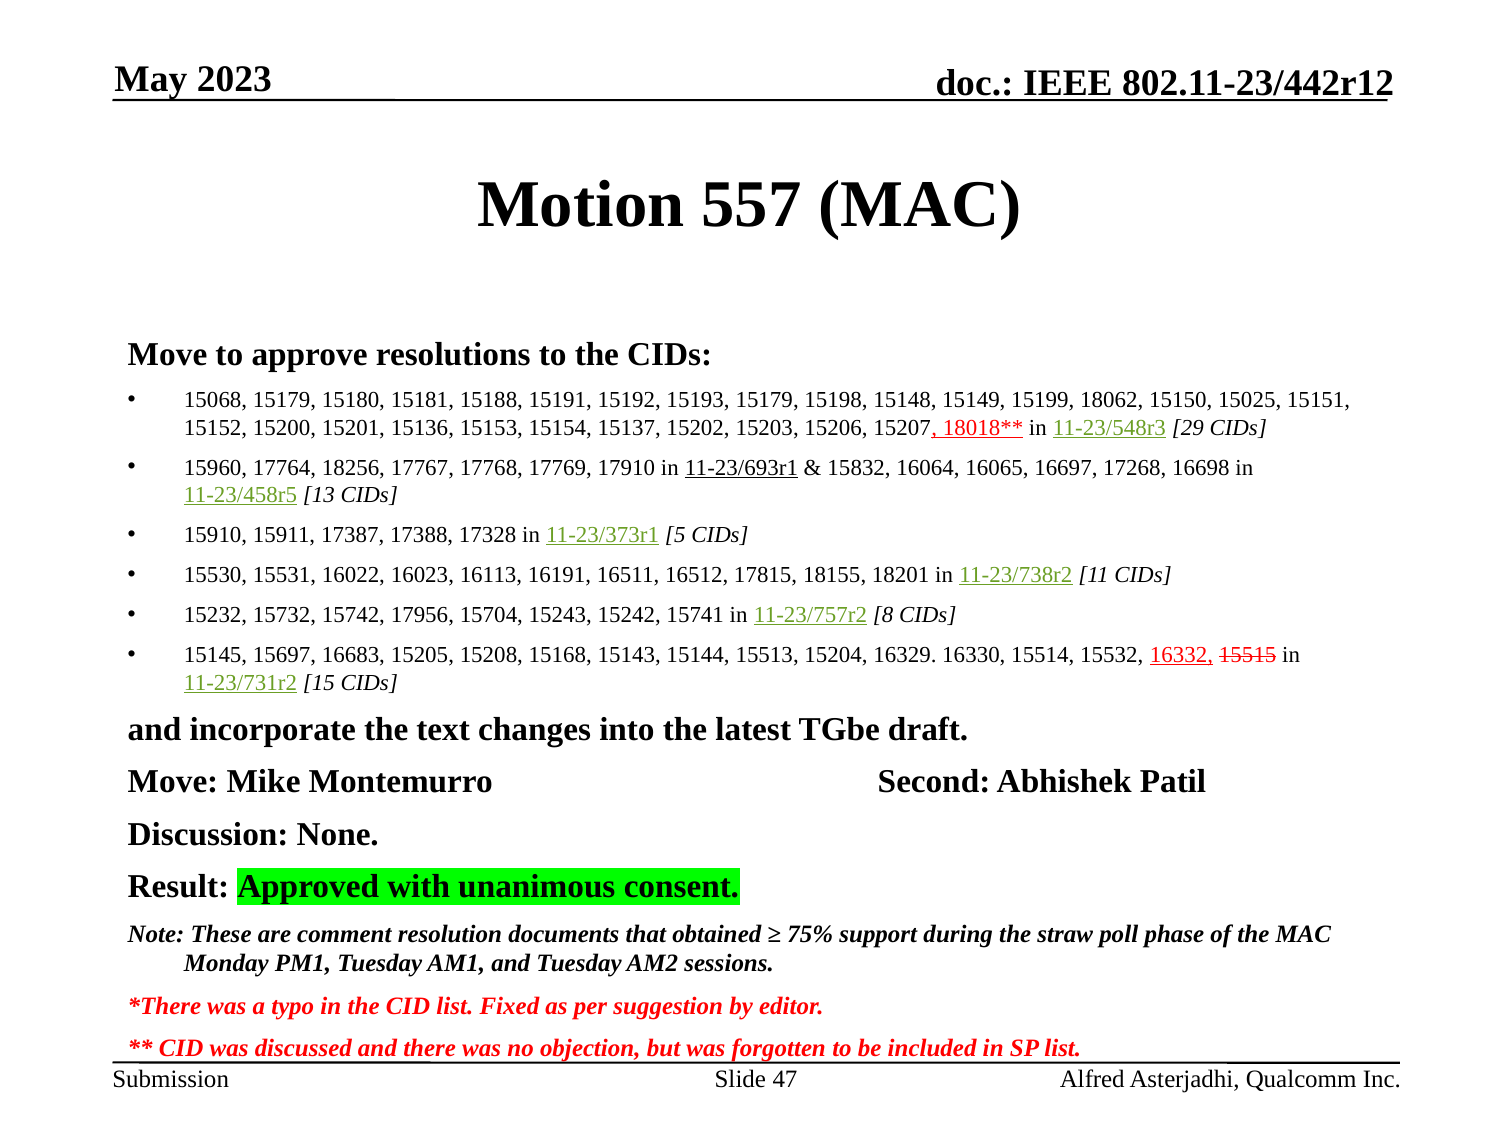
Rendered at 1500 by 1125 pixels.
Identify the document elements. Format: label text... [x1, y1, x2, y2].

title Motion 557 (MAC) [112, 112, 1388, 288]
slide_number Slide 47 [712, 1061, 800, 1123]
footer Alfred Asterjadhi, Qualcomm Inc. [878, 1061, 1402, 1093]
list Move to approve resolutions to the CIDs: 15068, 15179, 15180, 15181, 15188, 15191, 15192, 15193, 15179, 15198, 15148, 15149, 15199, 18062, 15150, 15025, 15151, 15152, 15200, 15201, 15136, 15153, 15154, 15137, 15202, 15203, 15206, 15207, 18018** in 11-23/548r3 [29 CIDs] 15960, 17764, 18256, 17767, 17768, 17769, 17910 in 11-23/693r1 & 15832, 16064, 16065, 16697, 17268, 16698 in 11-23/458r5 [13 CIDs] 15910, 15911, 17387, 17388, 17328 in 11-23/373r1 [5 CIDs] 15530, 15531, 16022, 16023, 16113, 16191, 16511, 16512, 17815, 18155, 18201 in 11-23/738r2 [11 CIDs] 15232, 15732, 15742, 17956, 15704, 15243, 15242, 15741 in 11-23/757r2 [8 CIDs] 15145, 15697, 16683, 15205, 15208, 15168, 15143, 15144, 15513, 15204, 16329. 16330, 15514, 15532, 16332, 15515 in 11-23/731r2 [15 CIDs] and incorporate the text changes into the latest TGbe draft. Move: Mike Montemurro Second: Abhishek Patil Discussion: None. Result: Approved with unanimous consent. Note: These are comment resolution documents that obtained ≥ 75% support during the straw poll phase of the MAC Monday PM1, Tuesday AM1, and Tuesday AM2 sessions. *There was a typo in the CID list. Fixed as per suggestion by editor. ** CID was discussed and there was no objection, but was forgotten to be included in SP list. [112, 324, 1388, 1063]
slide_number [114, 54, 423, 100]
